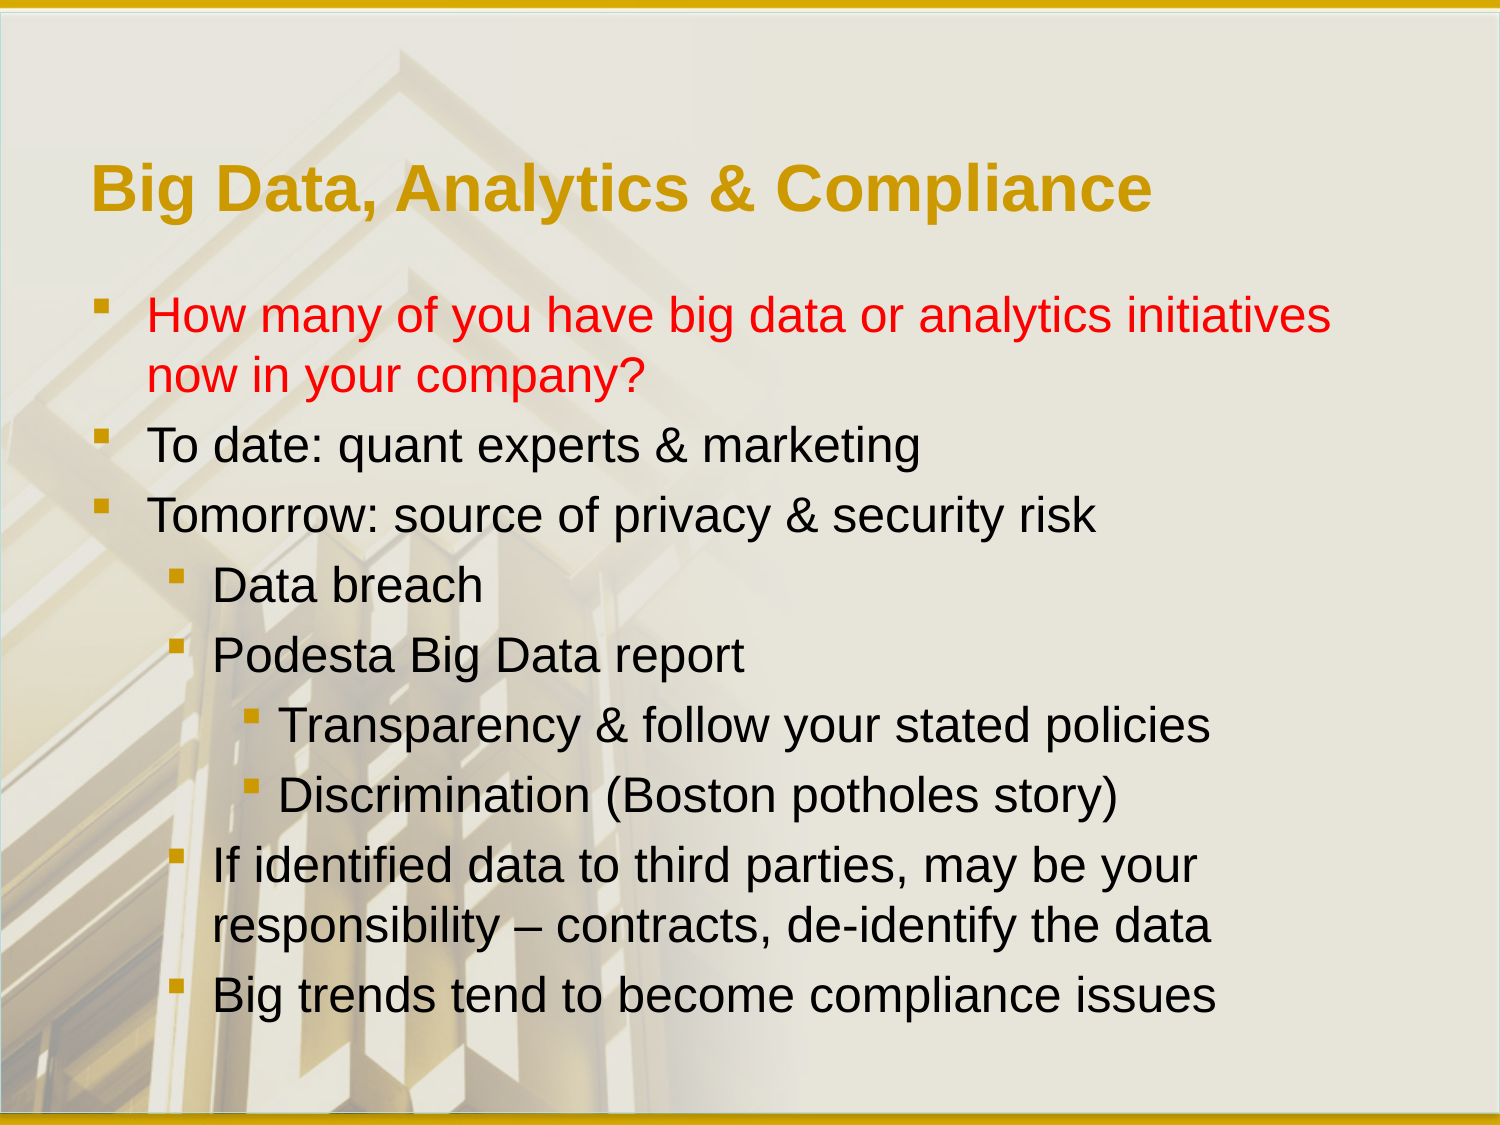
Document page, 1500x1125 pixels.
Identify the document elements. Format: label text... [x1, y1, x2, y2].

title Big Data, Analytics & Compliance [75, 137, 1425, 233]
picture [0, 0, 1500, 12]
list How many of you have big data or analytics initiatives now in your company? To date: quant experts & marketing Tomorrow: source of privacy & security risk Data breach Podesta Big Data report Transparency & follow your stated policies Discrimination (Boston potholes story) If identified data to third parties, may be your responsibility – contracts, de-identify the data Big trends tend to become compliance issues [75, 275, 1425, 955]
picture [0, 1113, 1500, 1125]
